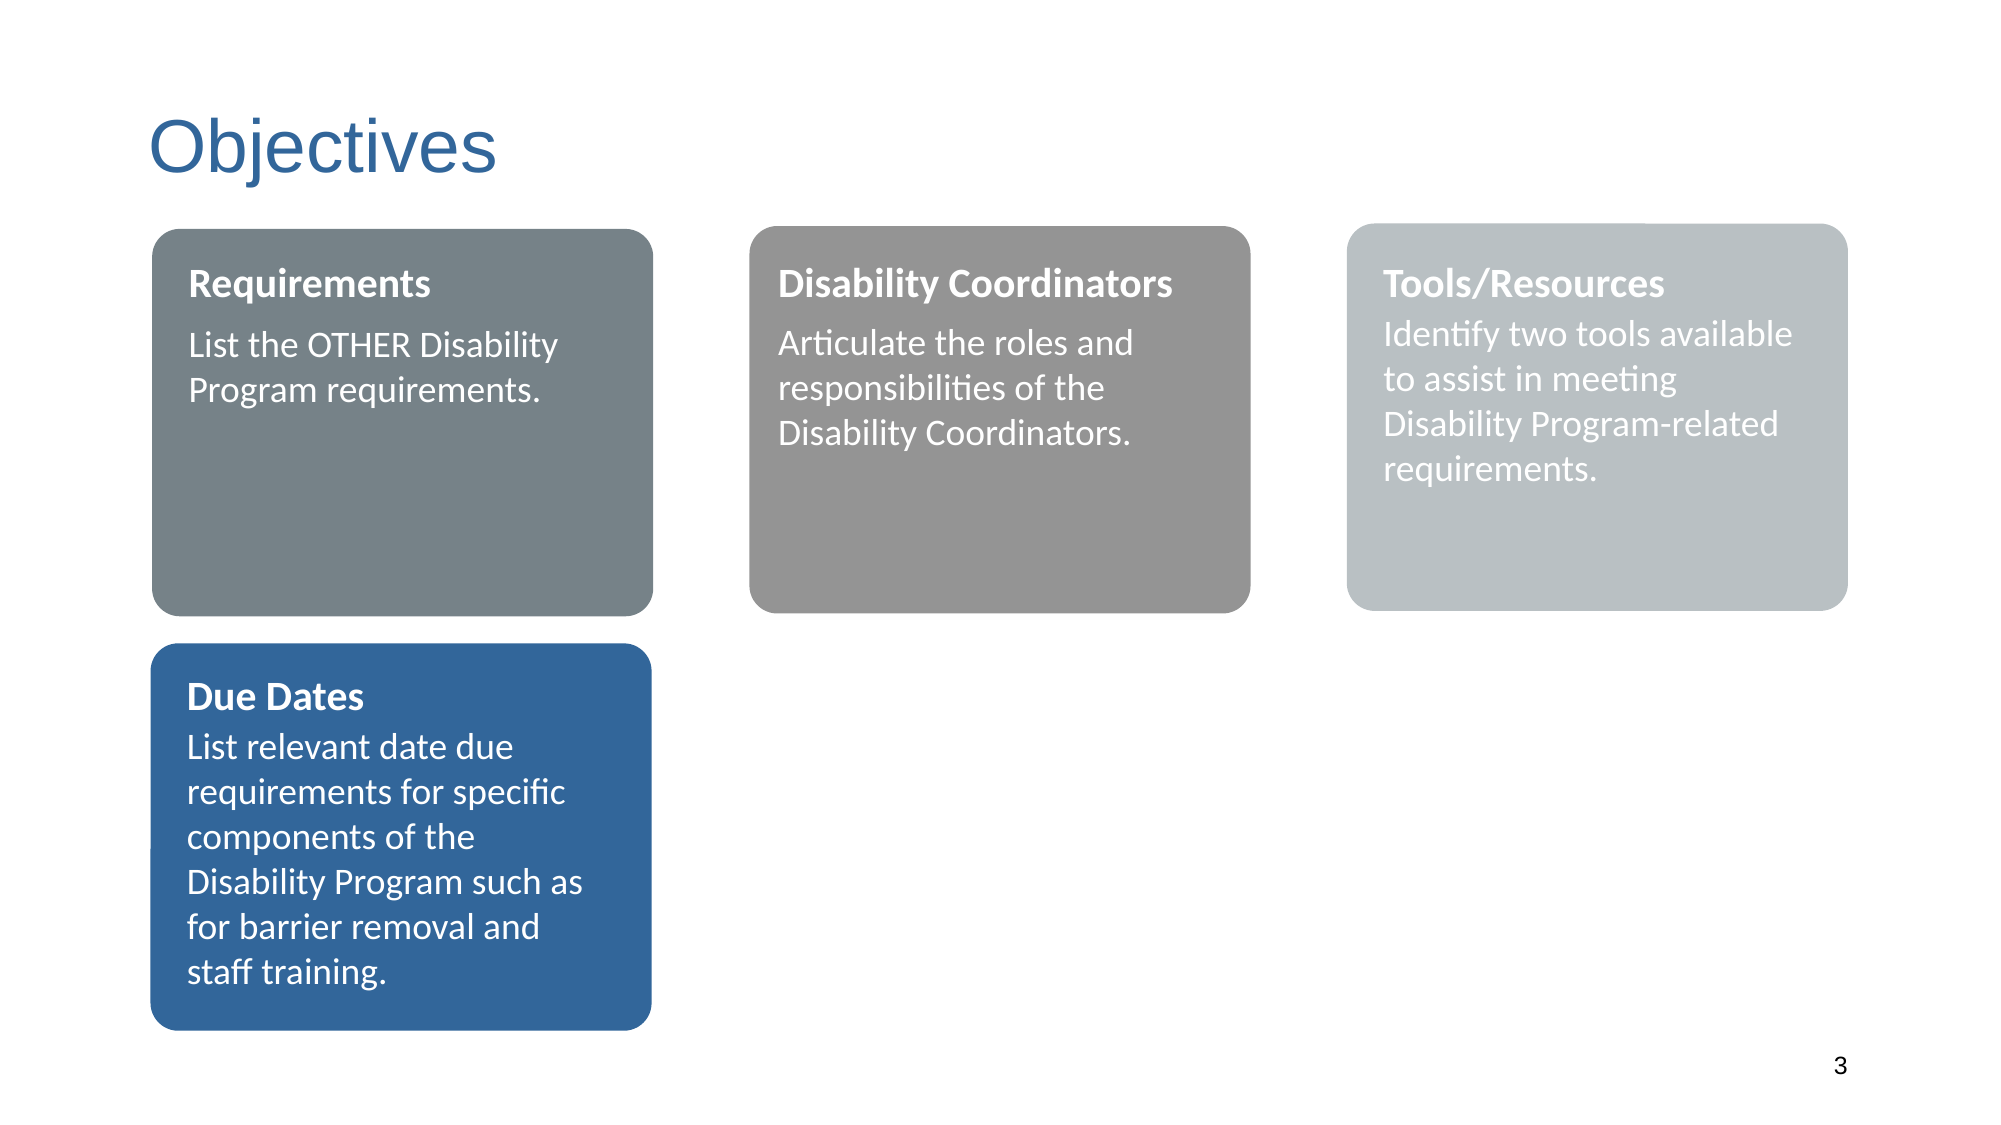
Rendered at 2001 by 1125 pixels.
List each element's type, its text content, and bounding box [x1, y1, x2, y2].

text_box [172, 661, 630, 1003]
text_box [748, 224, 1252, 615]
text_box [1345, 222, 1849, 612]
text_box [150, 643, 652, 1031]
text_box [173, 247, 632, 419]
text_box [151, 227, 655, 618]
text_box 3 [1412, 1042, 1863, 1103]
text_box Objectives [133, 89, 1619, 195]
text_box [1368, 247, 1827, 499]
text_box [763, 247, 1236, 462]
